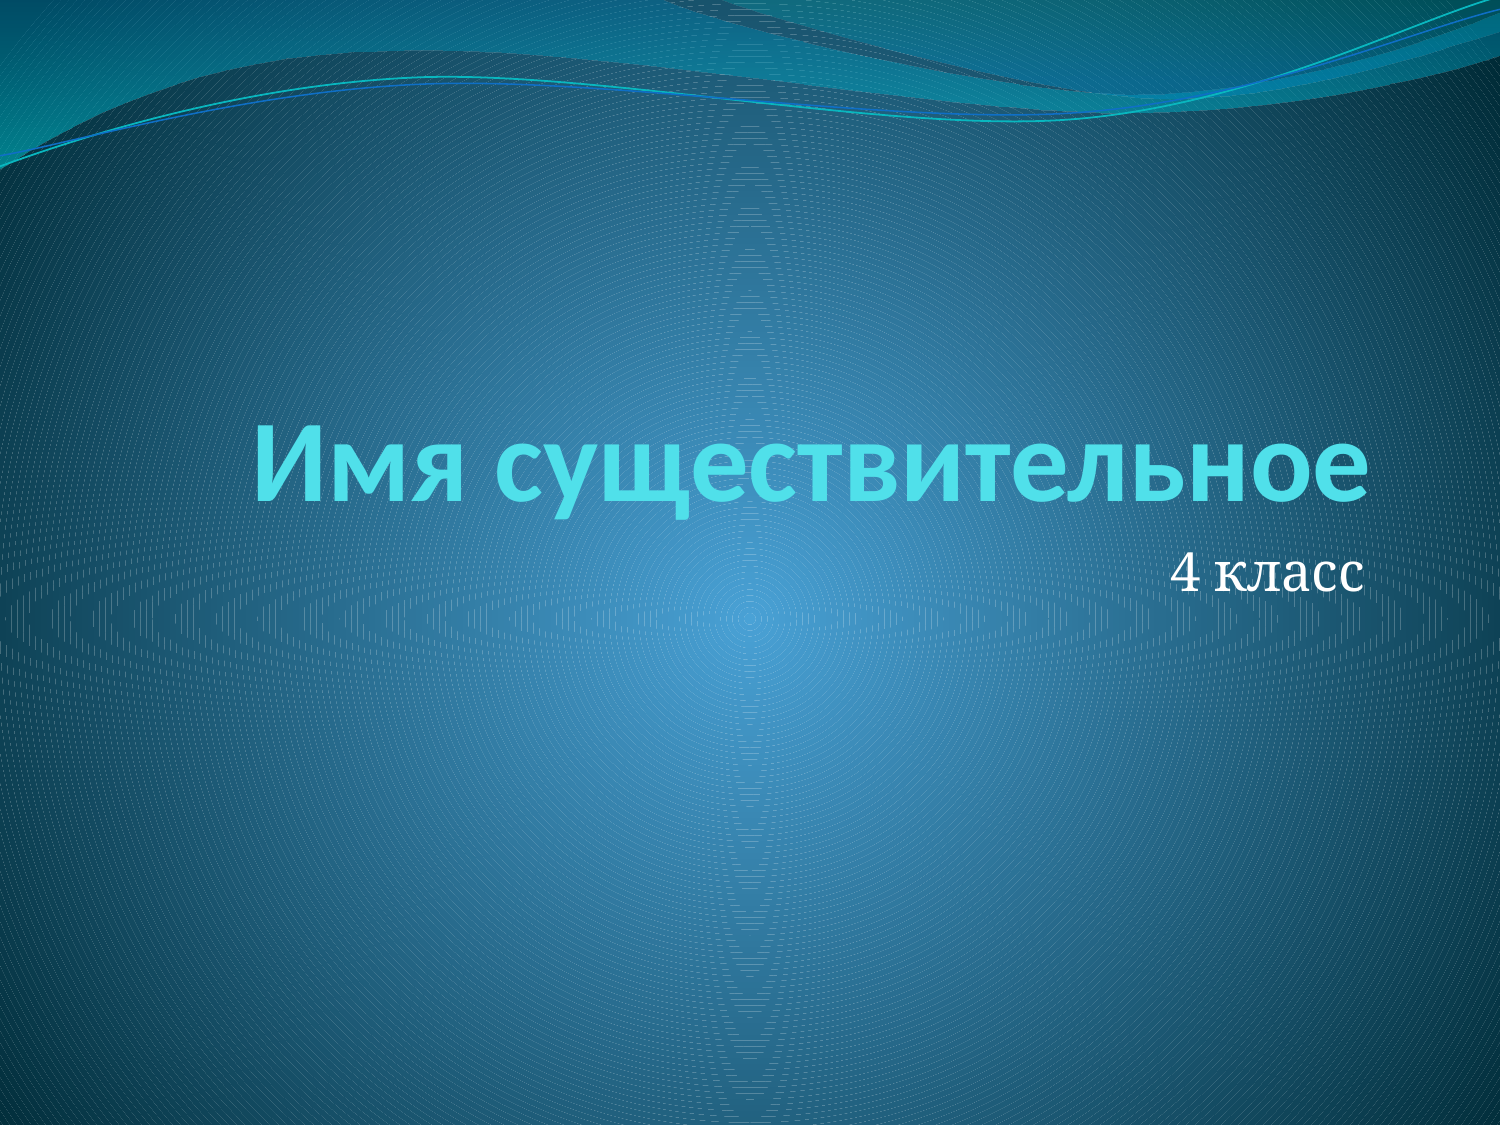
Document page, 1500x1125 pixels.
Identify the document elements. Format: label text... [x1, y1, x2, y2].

subtitle 4 класс [87, 529, 1376, 818]
title Имя существительное [87, 224, 1376, 525]
